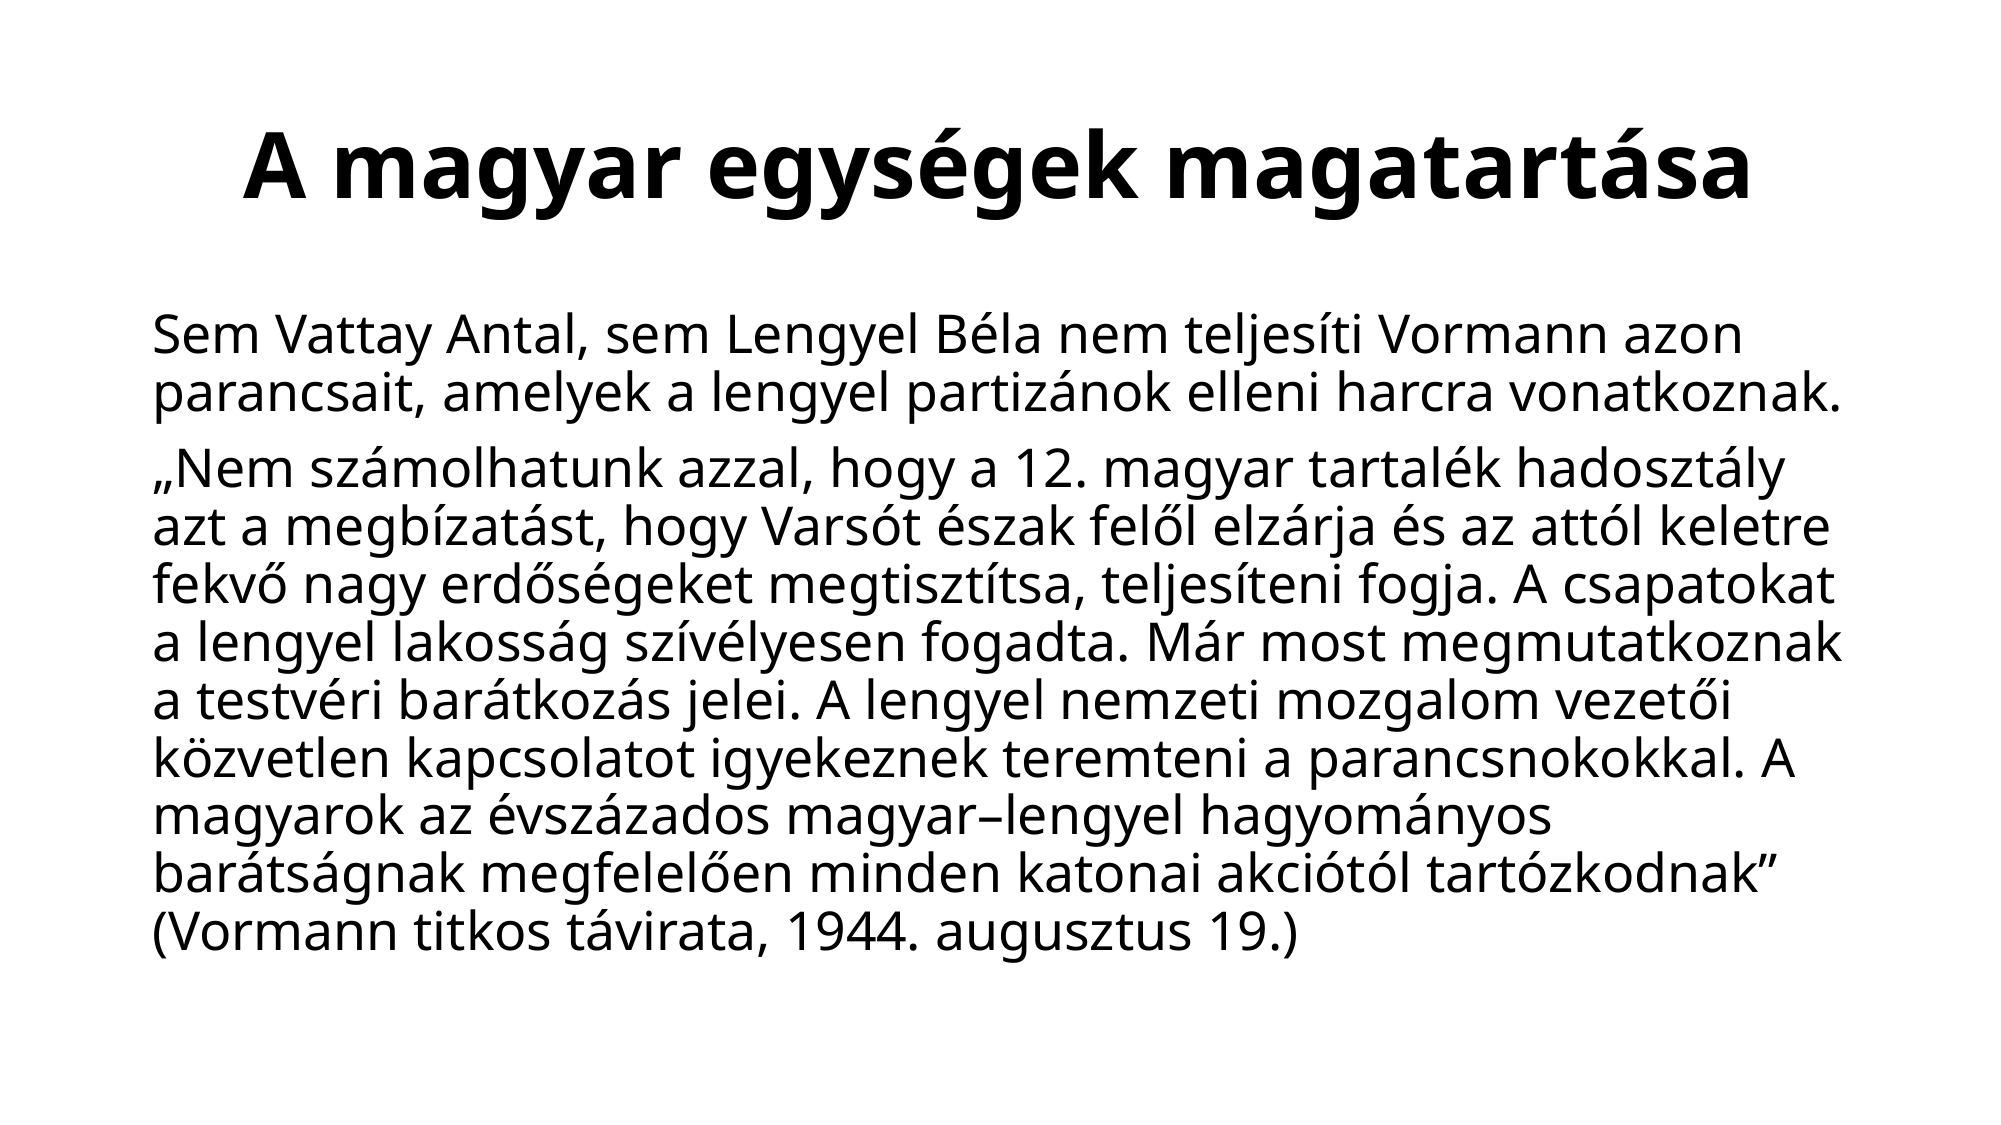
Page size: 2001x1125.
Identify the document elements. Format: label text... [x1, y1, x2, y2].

title A magyar egységek magatartása [137, 59, 1863, 278]
list Sem Vattay Antal, sem Lengyel Béla nem teljesíti Vormann azon parancsait, amelyek a lengyel partizánok elleni harcra vonatkoznak. „Nem számolhatunk azzal, hogy a 12. magyar tartalék hadosztály azt a megbízatást, hogy Varsót észak felől elzárja és az attól keletre fekvő nagy erdőségeket megtisztítsa, teljesíteni fogja. A csapatokat a lengyel lakosság szívélyesen fogadta. Már most megmutatkoznak a testvéri barátkozás jelei. A lengyel nemzeti mozgalom vezetői közvetlen kapcsolatot igyekeznek teremteni a parancsnokokkal. A magyarok az évszázados magyar–lengyel hagyományos barátságnak megfelelően minden katonai akciótól tartózkodnak” (Vormann titkos távirata, 1944. augusztus 19.) [137, 299, 1863, 1014]
